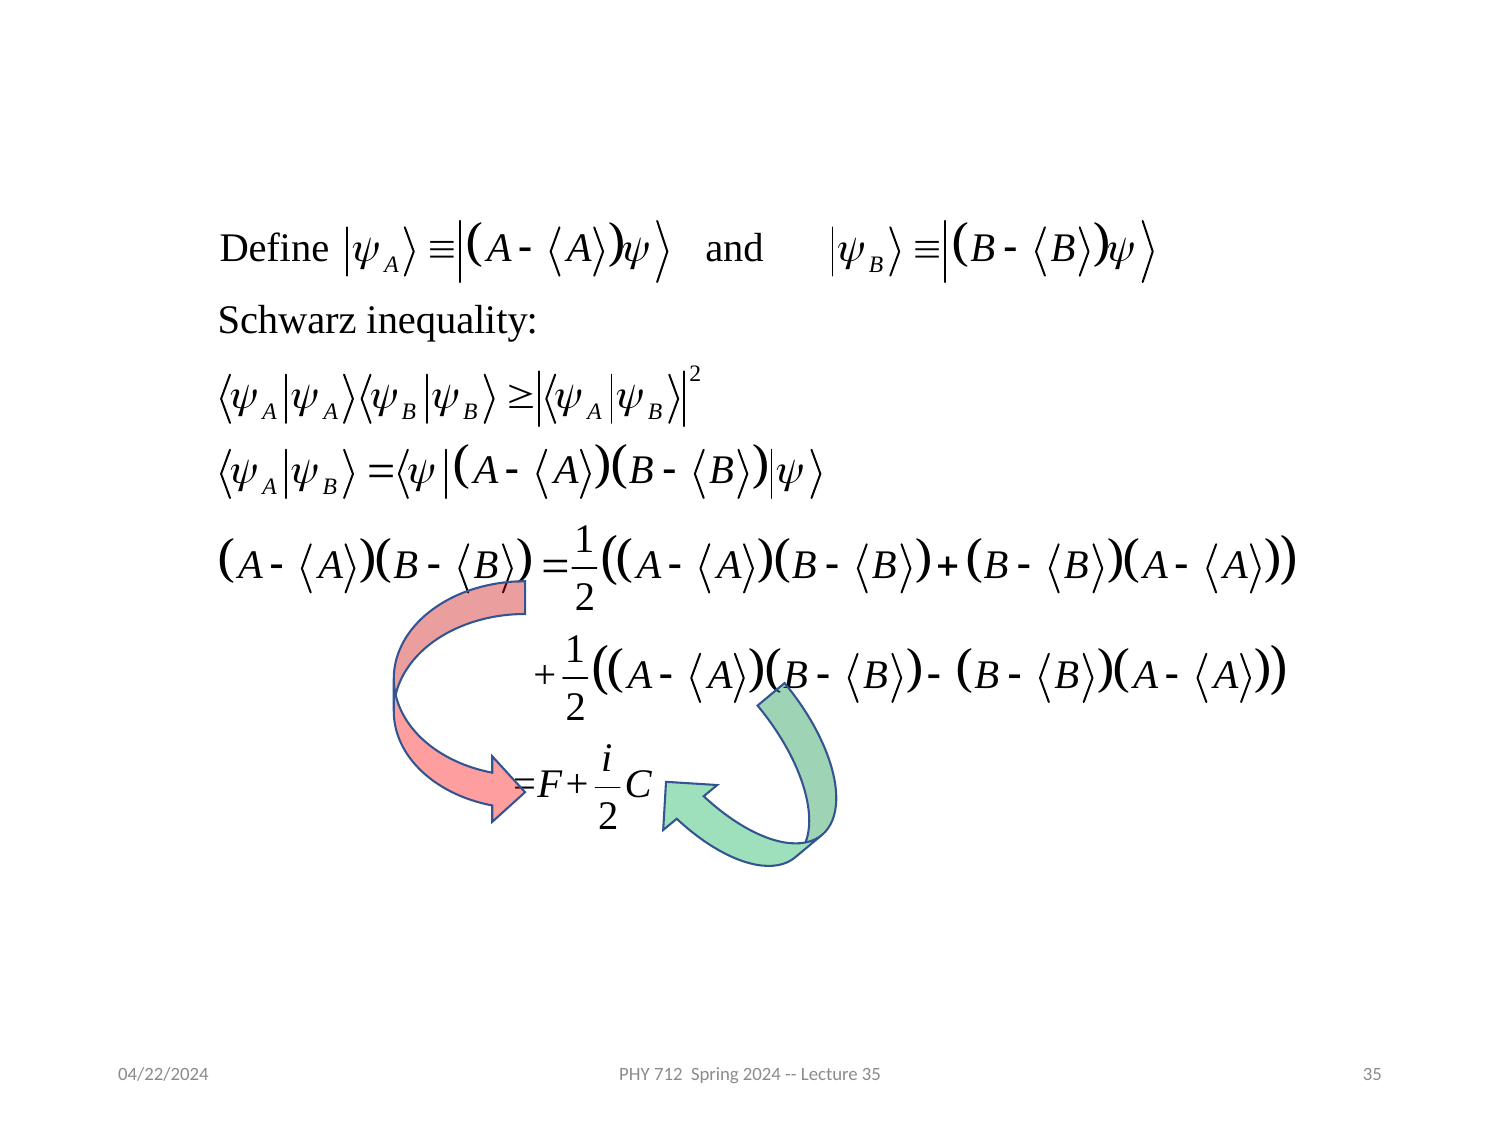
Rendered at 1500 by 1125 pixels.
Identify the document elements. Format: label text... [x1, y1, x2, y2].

footer PHY 712 Spring 2024 -- Lecture 35 [496, 1042, 1004, 1103]
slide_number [103, 1042, 441, 1103]
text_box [215, 215, 1299, 836]
text_box [695, 836, 823, 867]
slide_number 35 [1059, 1042, 1397, 1103]
